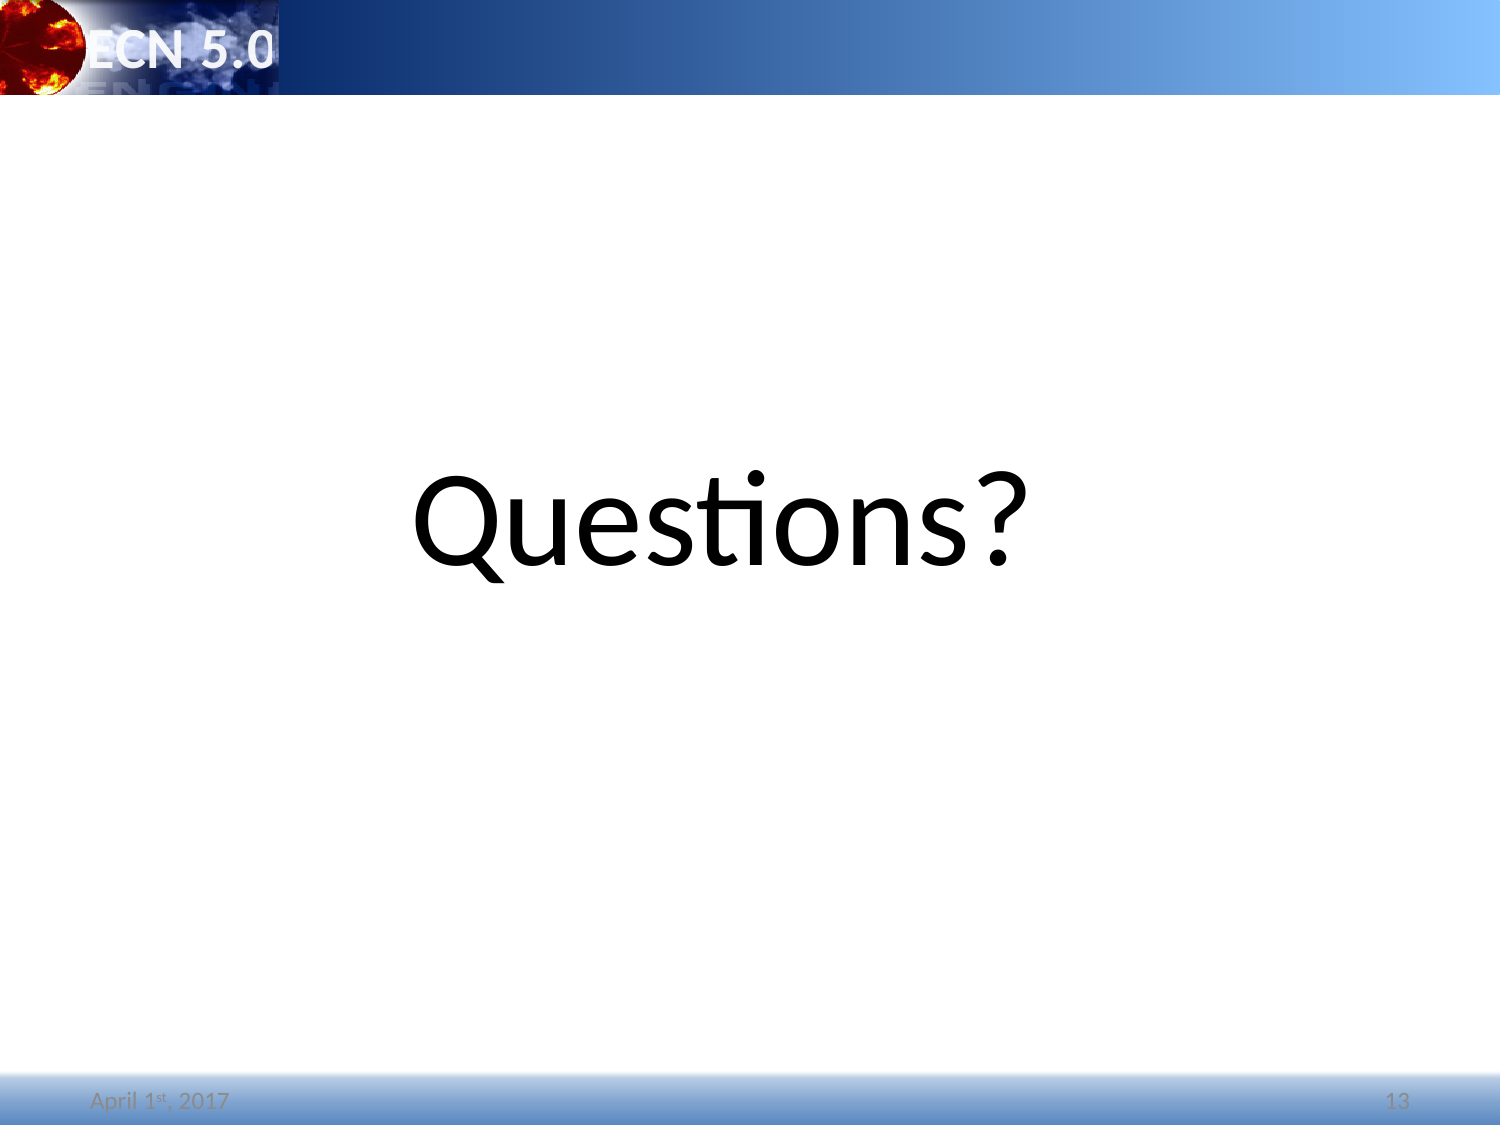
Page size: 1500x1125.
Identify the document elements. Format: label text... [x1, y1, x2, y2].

picture [0, 1046, 1500, 1125]
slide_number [75, 1069, 425, 1125]
text_box Questions? [395, 420, 1081, 601]
picture [0, 0, 279, 95]
slide_number 13 [1074, 1069, 1425, 1125]
